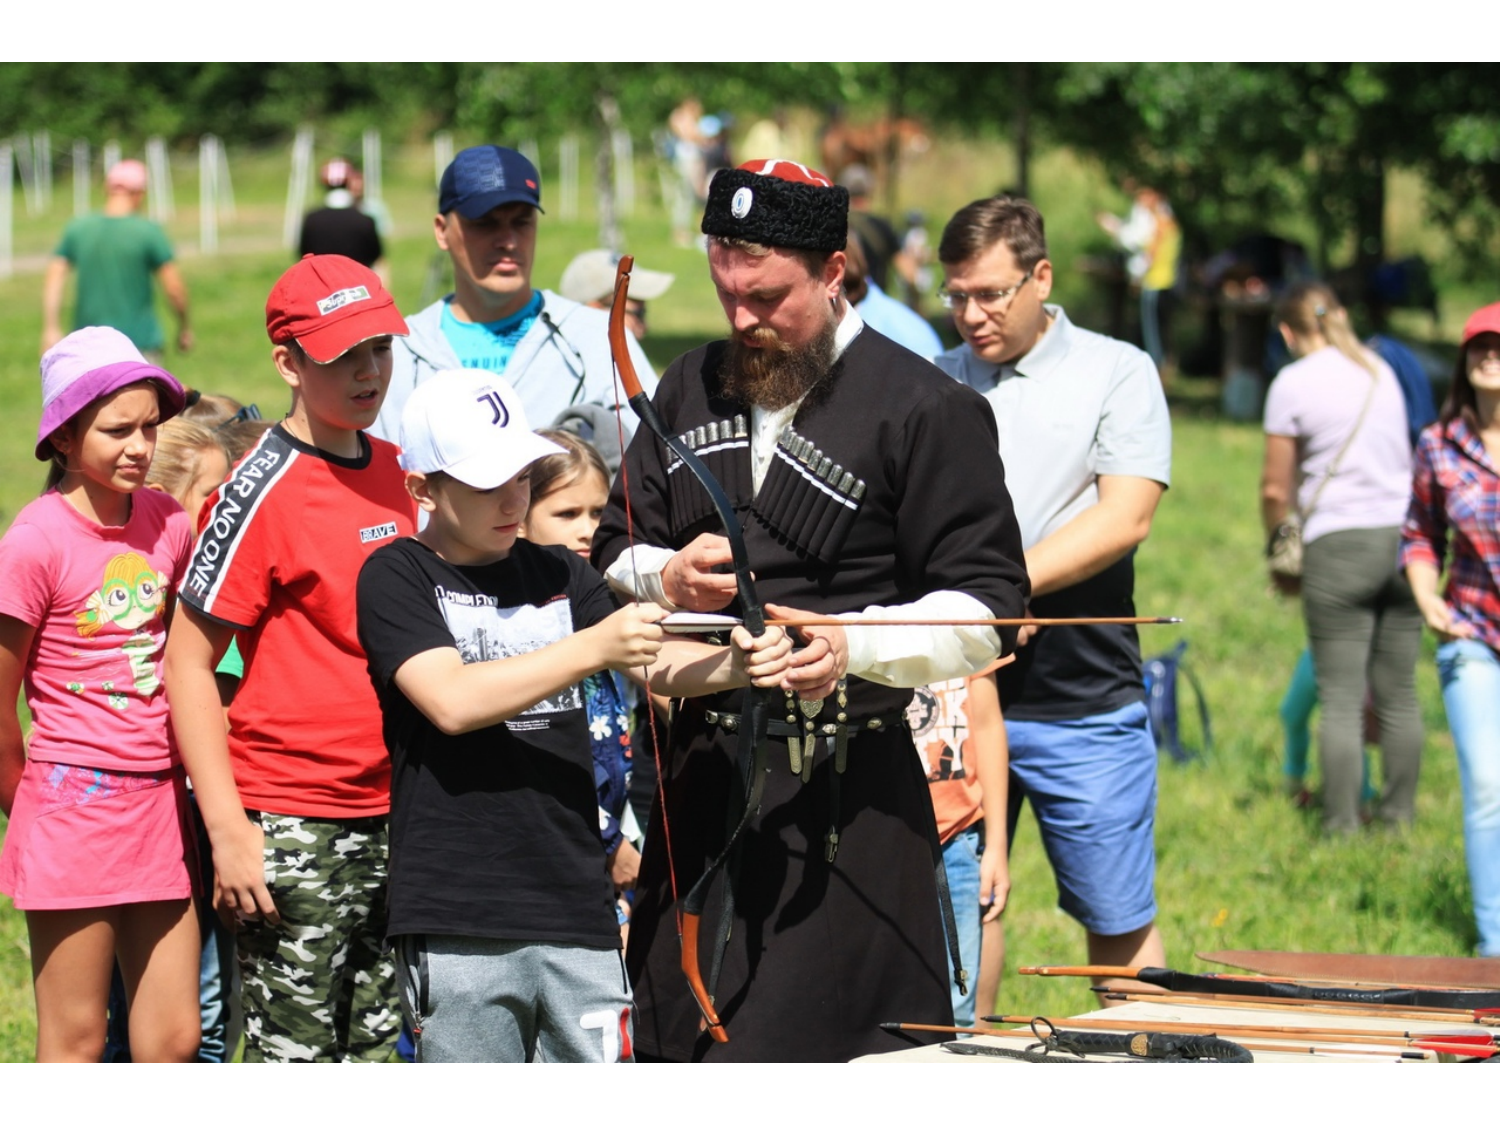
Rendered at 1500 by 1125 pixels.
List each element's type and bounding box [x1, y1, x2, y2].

picture [0, 61, 1500, 1064]
